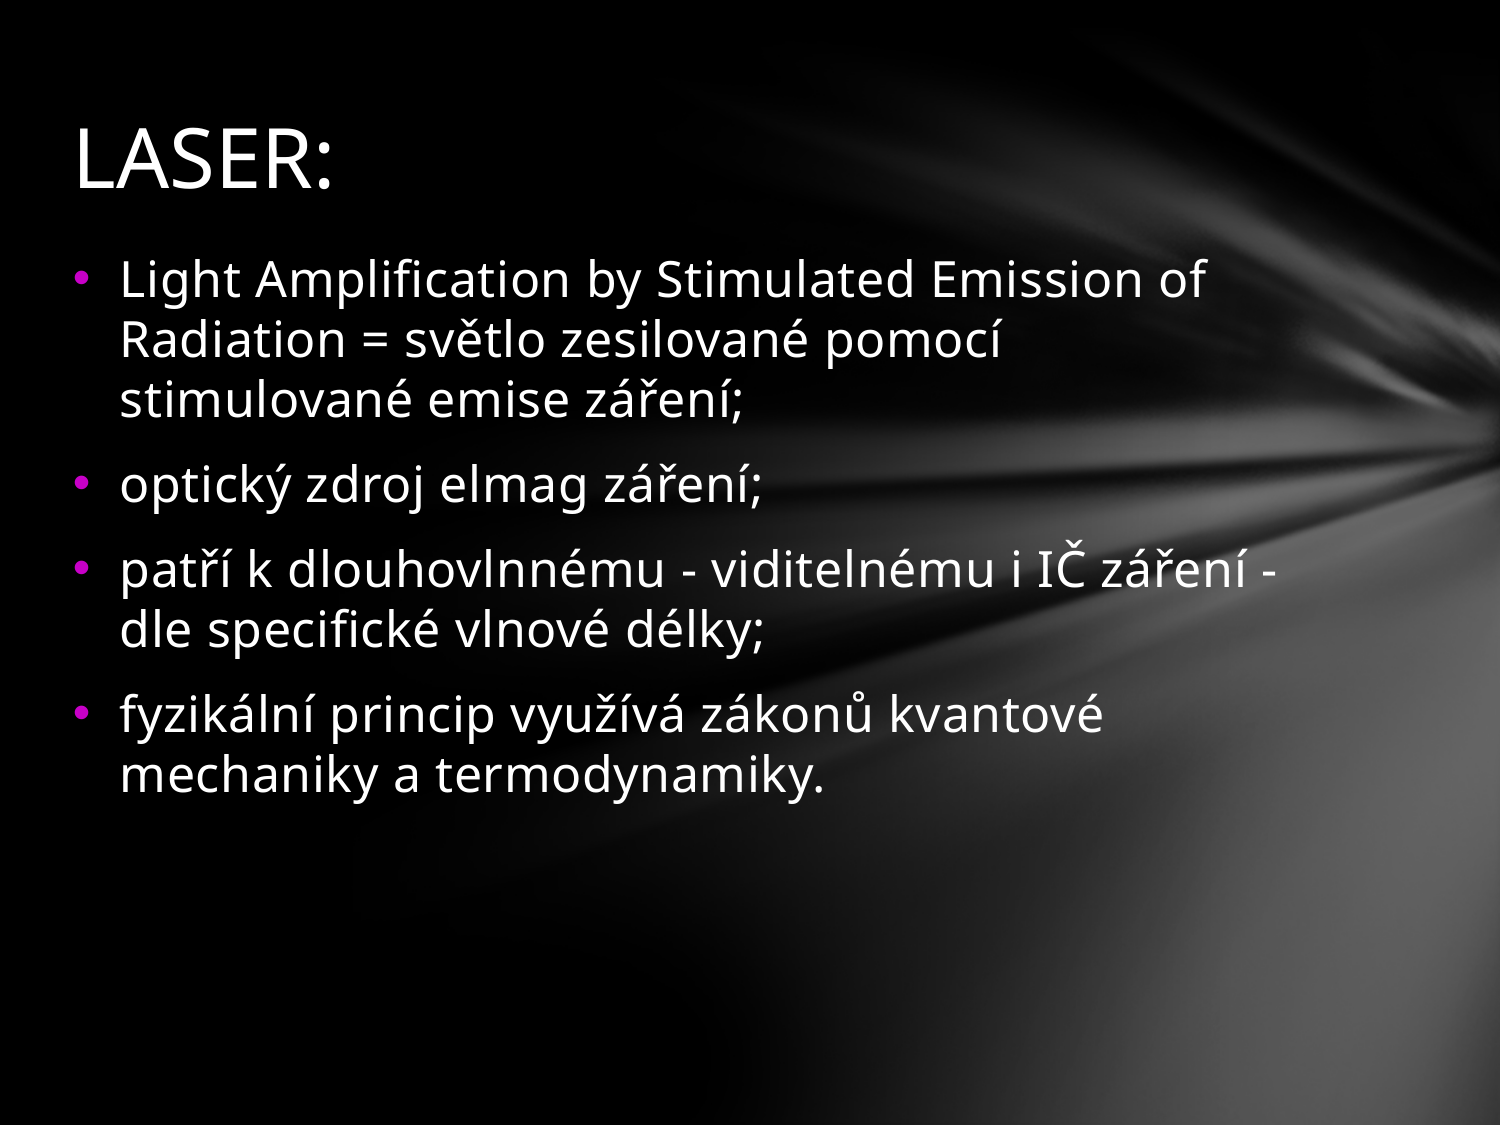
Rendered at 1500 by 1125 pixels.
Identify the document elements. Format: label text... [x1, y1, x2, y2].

title LASER: [57, 37, 1318, 213]
list Light Amplification by Stimulated Emission of Radiation = světlo zesilované pomocí stimulované emise záření; optický zdroj elmag záření; patří k dlouhovlnnému - viditelnému i IČ záření - dle specifické vlnové délky; fyzikální princip využívá zákonů kvantové mechaniky a termodynamiky. [57, 239, 1318, 1015]
